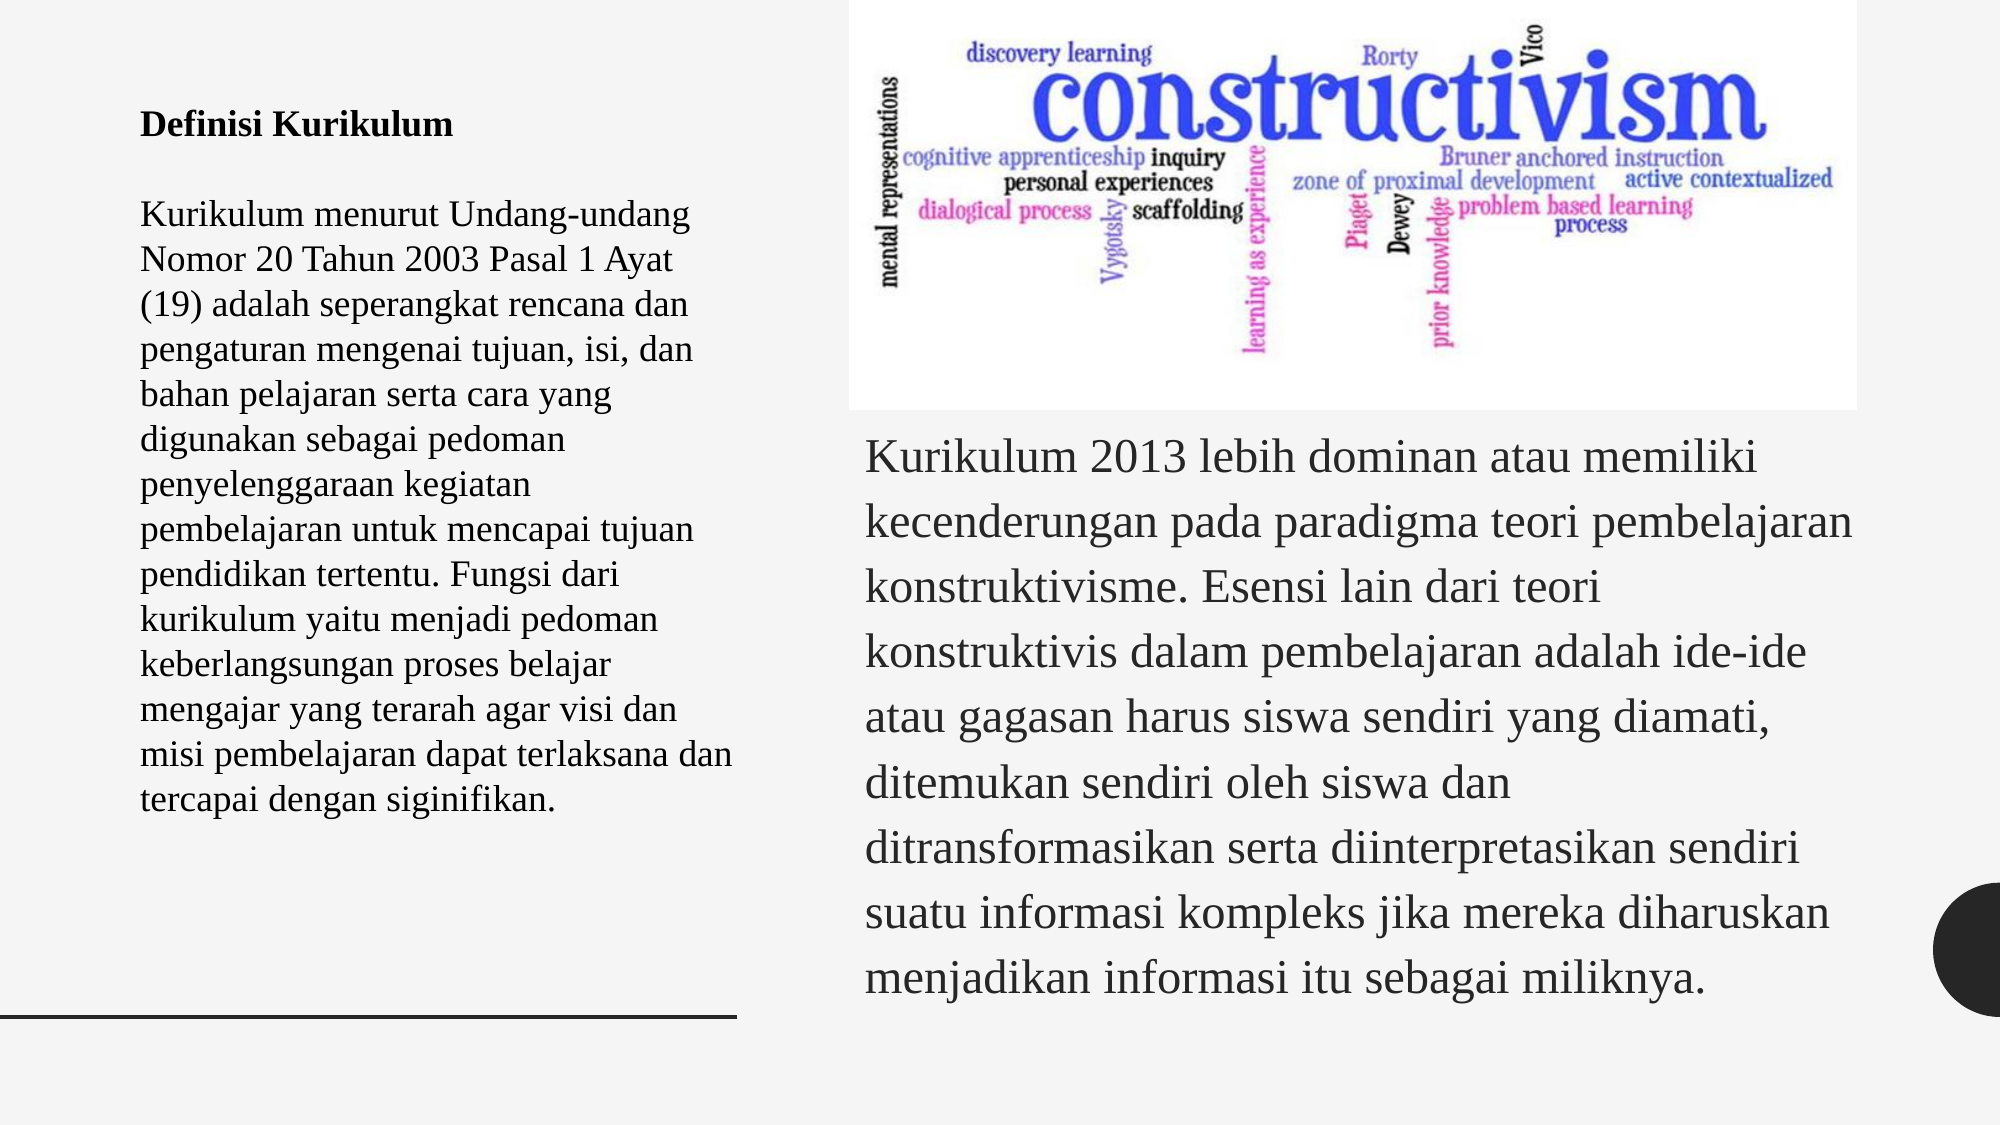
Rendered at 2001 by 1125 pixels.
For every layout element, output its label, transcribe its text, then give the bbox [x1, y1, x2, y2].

picture [849, 0, 1857, 410]
title Definisi Kurikulum Kurikulum menurut Undang-undang Nomor 20 Tahun 2003 Pasal 1 Ayat (19) adalah seperangkat rencana dan pengaturan mengenai tujuan, isi, dan bahan pelajaran serta cara yang digunakan sebagai pedoman penyelenggaraan kegiatan pembelajaran untuk mencapai tujuan pendidikan tertentu. Fungsi dari kurikulum yaitu menjadi pedoman keberlangsungan proses belajar mengajar yang terarah agar visi dan misi pembelajaran dapat terlaksana dan tercapai dengan siginifikan. [125, 91, 754, 905]
list Kurikulum 2013 lebih dominan atau memiliki kecenderungan pada paradigma teori pembelajaran konstruktivisme. Esensi lain dari teori konstruktivis dalam pembelajaran adalah ide-ide atau gagasan harus siswa sendiri yang diamati, ditemukan sendiri oleh siswa dan ditransformasikan serta diinterpretasikan sendiri suatu informasi kompleks jika mereka diharuskan menjadikan informasi itu sebagai miliknya. [849, 409, 1875, 1022]
